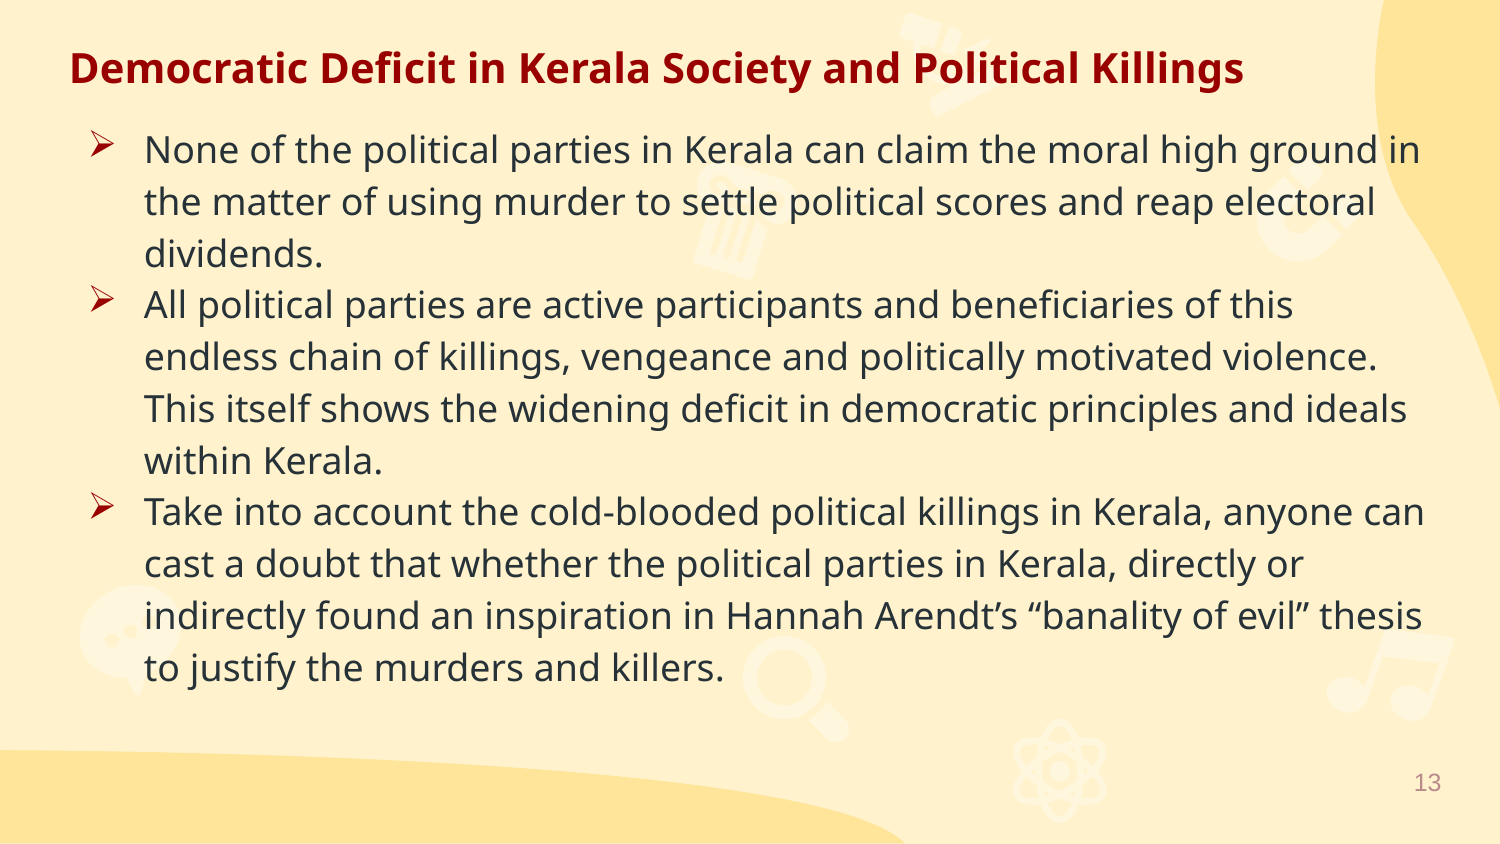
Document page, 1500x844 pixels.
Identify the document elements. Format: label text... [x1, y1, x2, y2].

subtitle None of the political parties in Kerala can claim the moral high ground in the matter of using murder to settle political scores and reap electoral dividends. All political parties are active participants and beneficiaries of this endless chain of killings, vengeance and politically motivated violence. This itself shows the widening deficit in democratic principles and ideals within Kerala. Take into account the cold-blooded political killings in Kerala, anyone can cast a doubt that whether the political parties in Kerala, directly or indirectly found an inspiration in Hannah Arendt’s “banality of evil” thesis to justify the murders and killers. [53, 122, 1452, 842]
title Democratic Deficit in Kerala Society and Political Killings [53, 27, 1452, 122]
slide_number 13 [1119, 759, 1457, 805]
